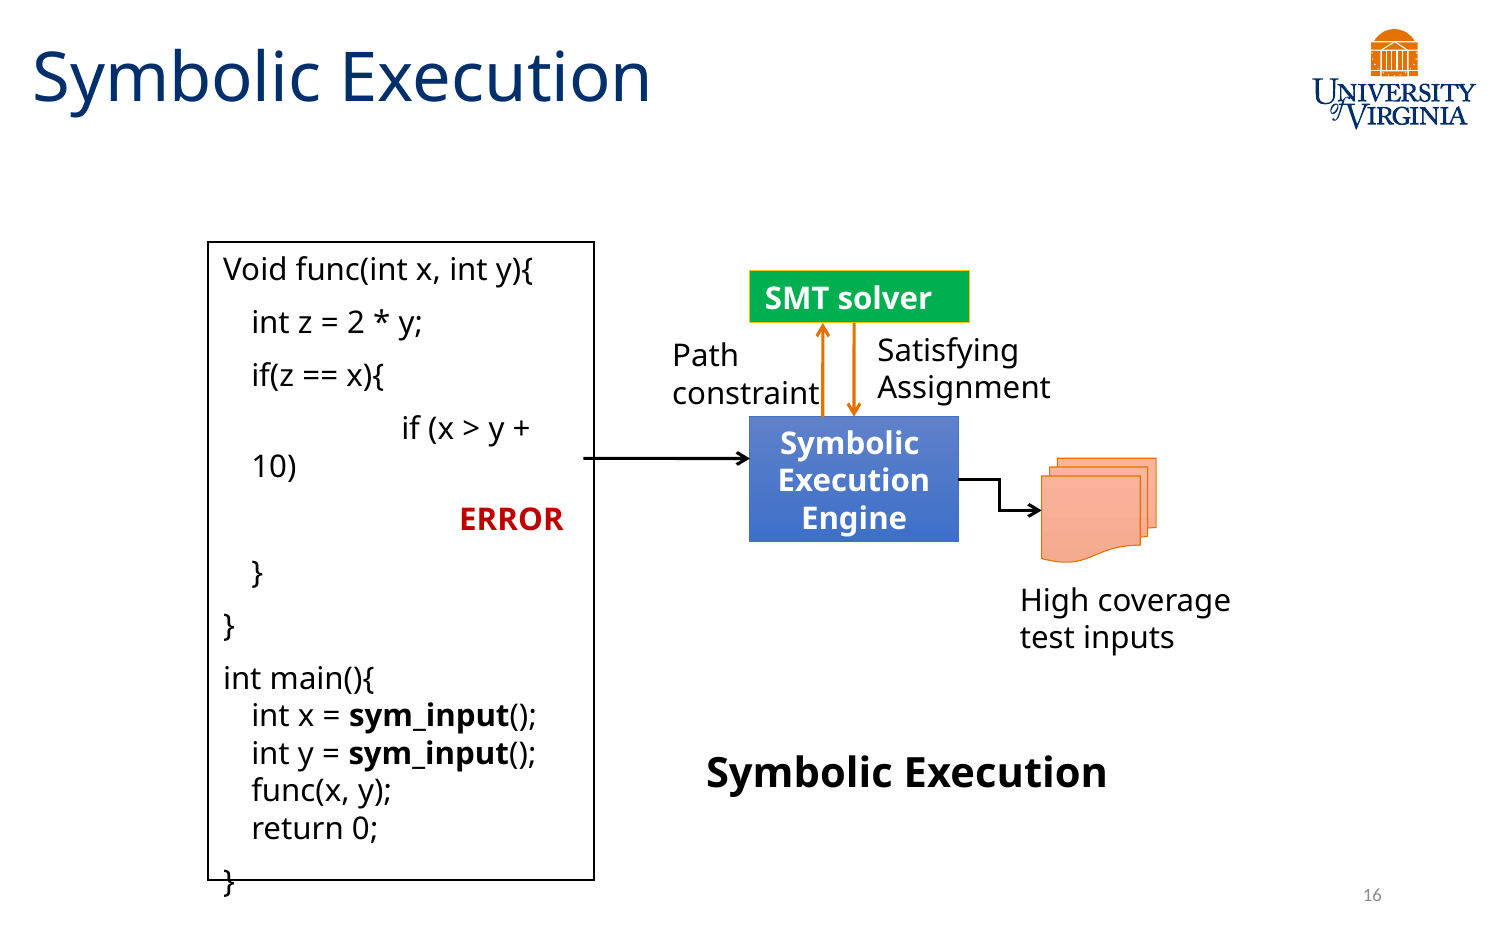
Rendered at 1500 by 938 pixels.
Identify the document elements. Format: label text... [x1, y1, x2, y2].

text_box [1041, 457, 1157, 563]
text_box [958, 479, 1042, 511]
text_box Symbolic Execution [691, 738, 1123, 804]
text_box High coverage test inputs [1005, 572, 1255, 663]
title Symbolic Execution [17, 14, 1297, 145]
slide_number 16 [1059, 868, 1397, 919]
text_box Satisfying Assignment [862, 322, 1075, 413]
list Void func(int x, int y){ int z = 2 * y; if(z == x){ if (x > y + 10) ERROR } } int main(){ int x = sym_input(); int y = sym_input(); func(x, y); return 0; } [207, 241, 595, 881]
text_box Symbolic Execution Engine [749, 416, 959, 542]
text_box SMT solver [749, 270, 970, 323]
text_box Path constraint [657, 328, 835, 418]
